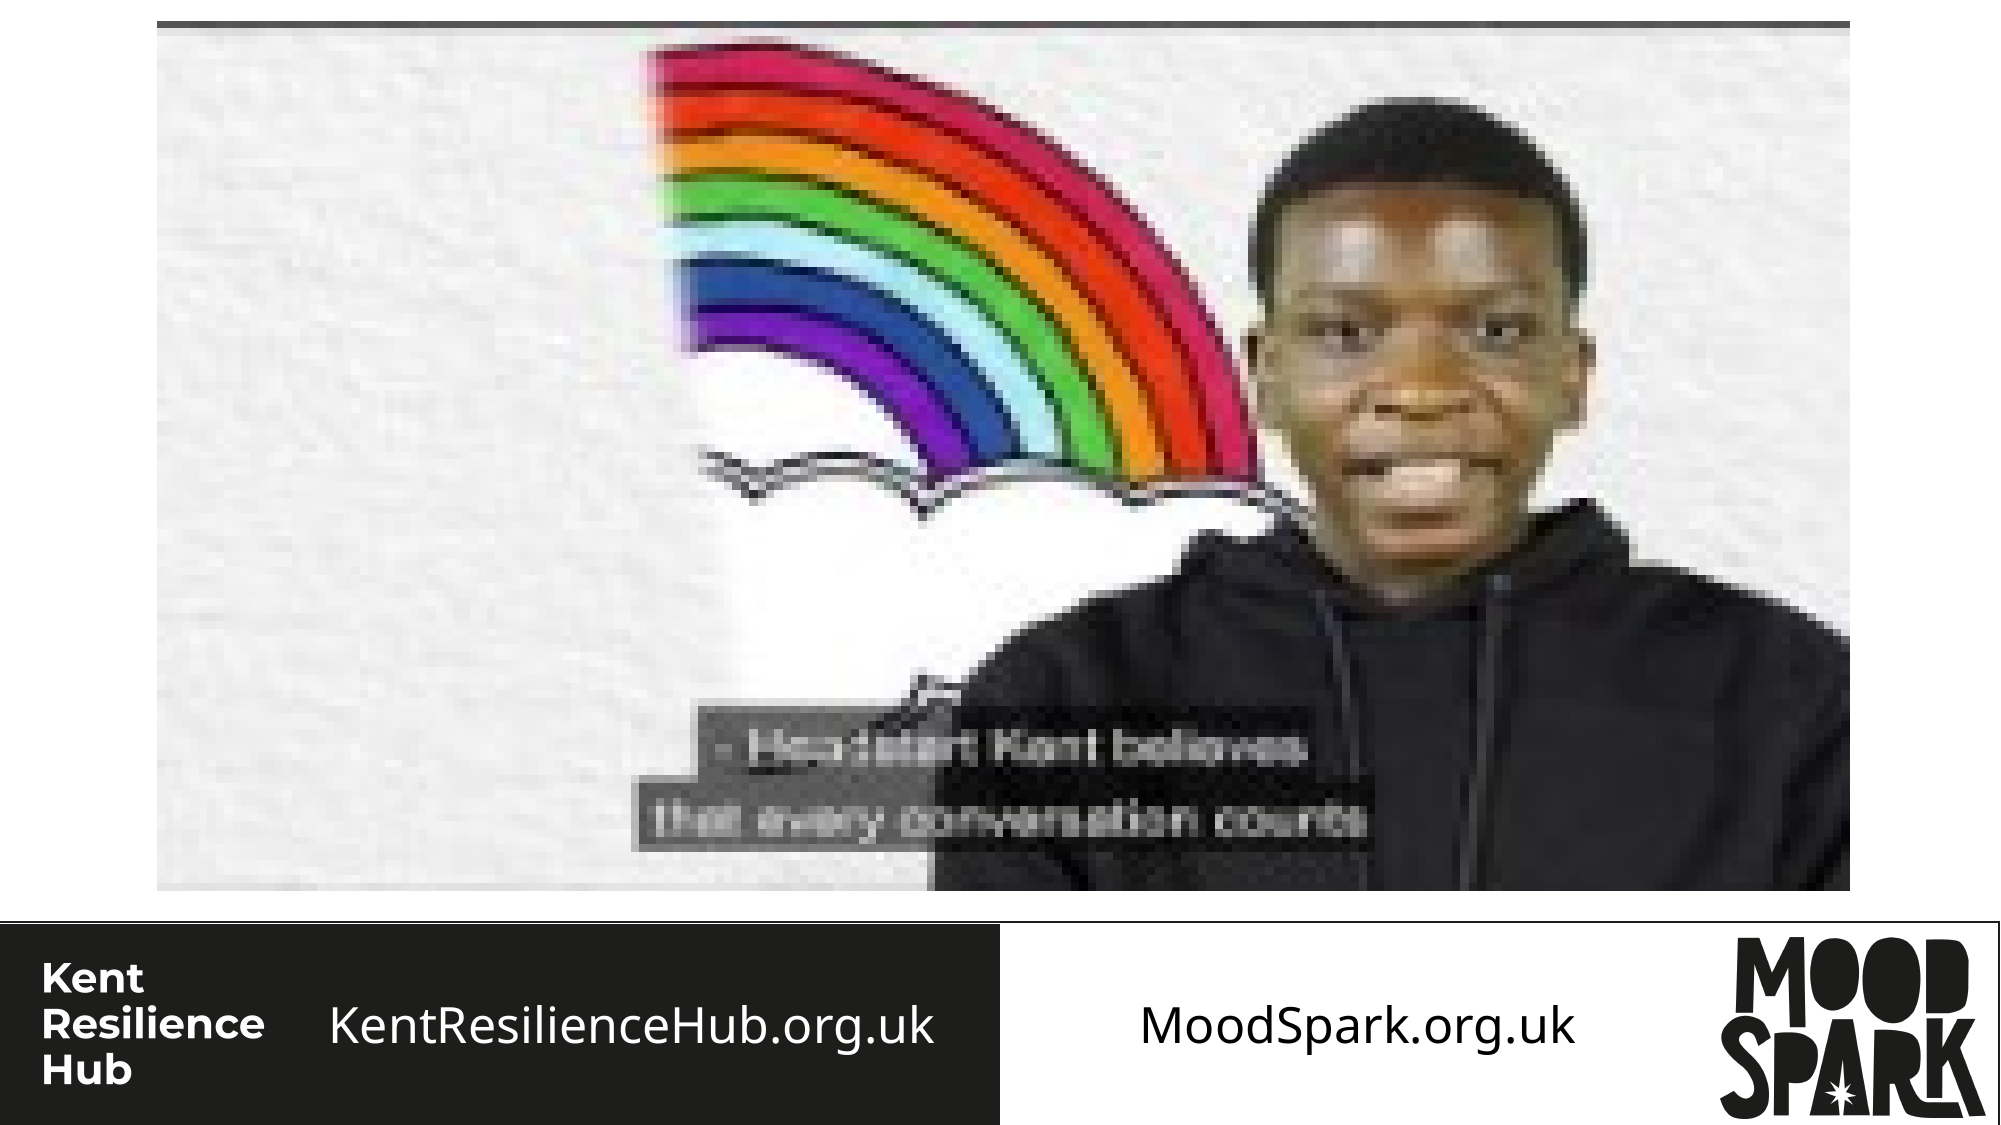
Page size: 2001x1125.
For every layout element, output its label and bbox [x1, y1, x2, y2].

picture [40, 946, 266, 1106]
picture [1720, 937, 1986, 1119]
text_box [156, 20, 1850, 891]
